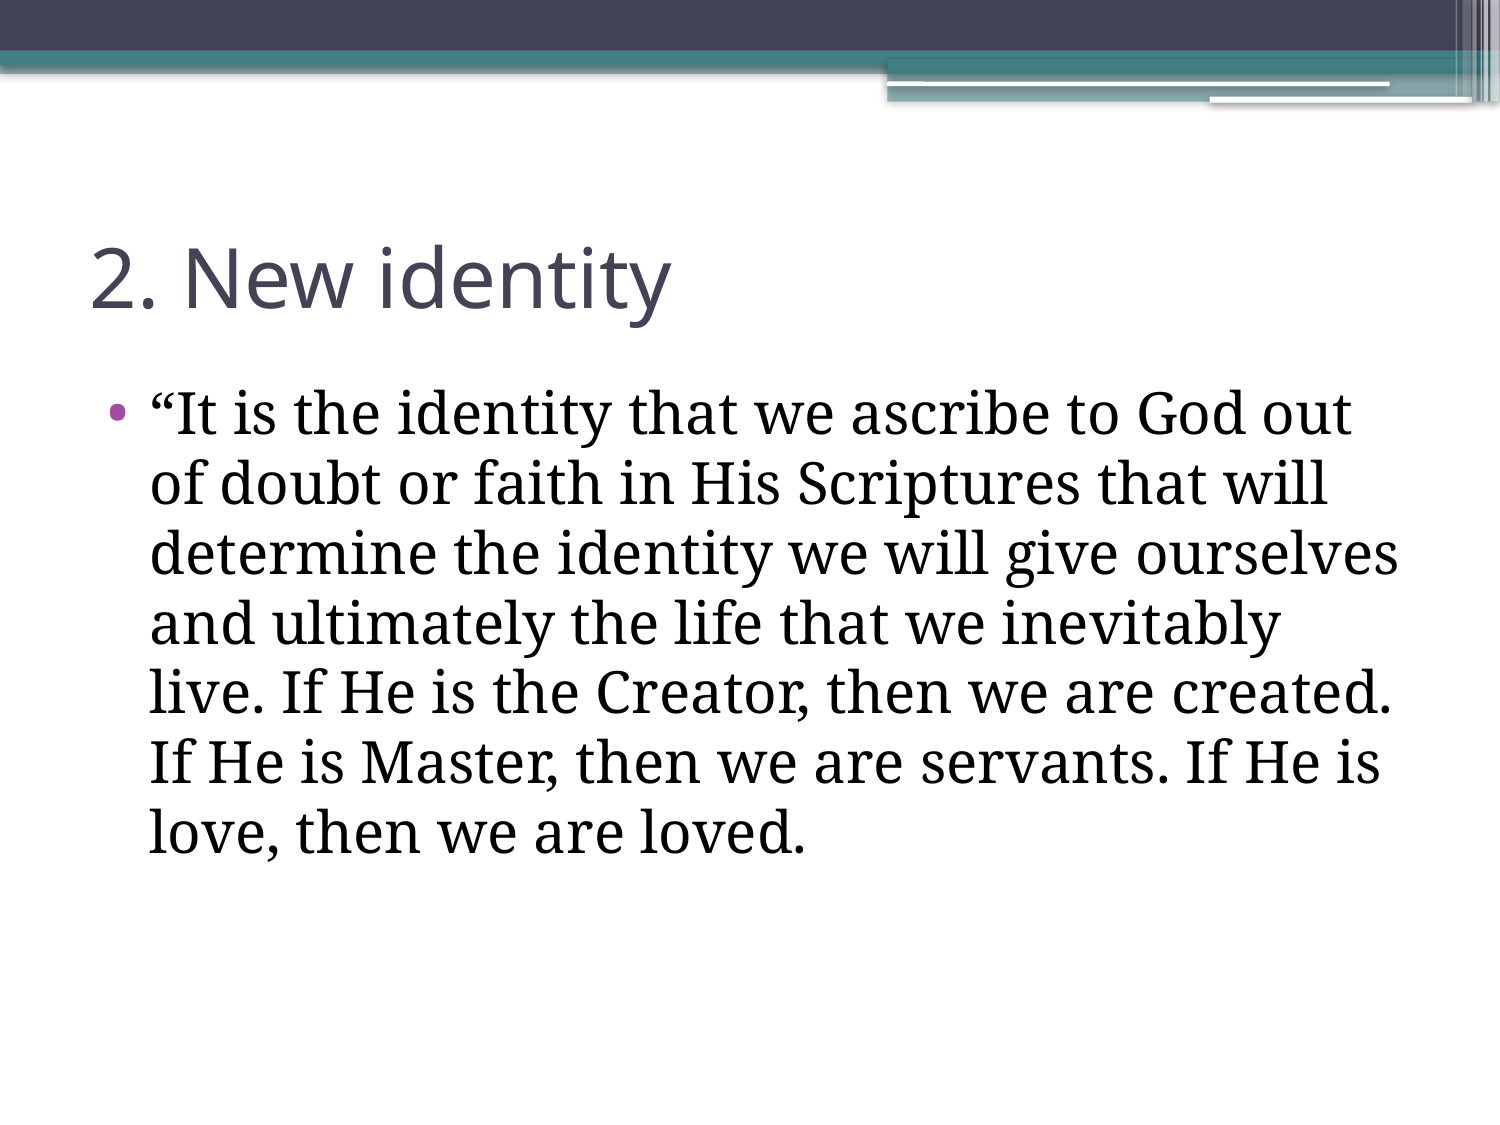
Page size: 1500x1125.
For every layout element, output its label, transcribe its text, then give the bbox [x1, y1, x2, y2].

title 2. New identity [75, 187, 1425, 363]
list “It is the identity that we ascribe to God out of doubt or faith in His Scriptures that will determine the identity we will give ourselves and ultimately the life that we inevitably live. If He is the Creator, then we are created. If He is Master, then we are servants. If He is love, then we are loved. [75, 368, 1425, 1125]
